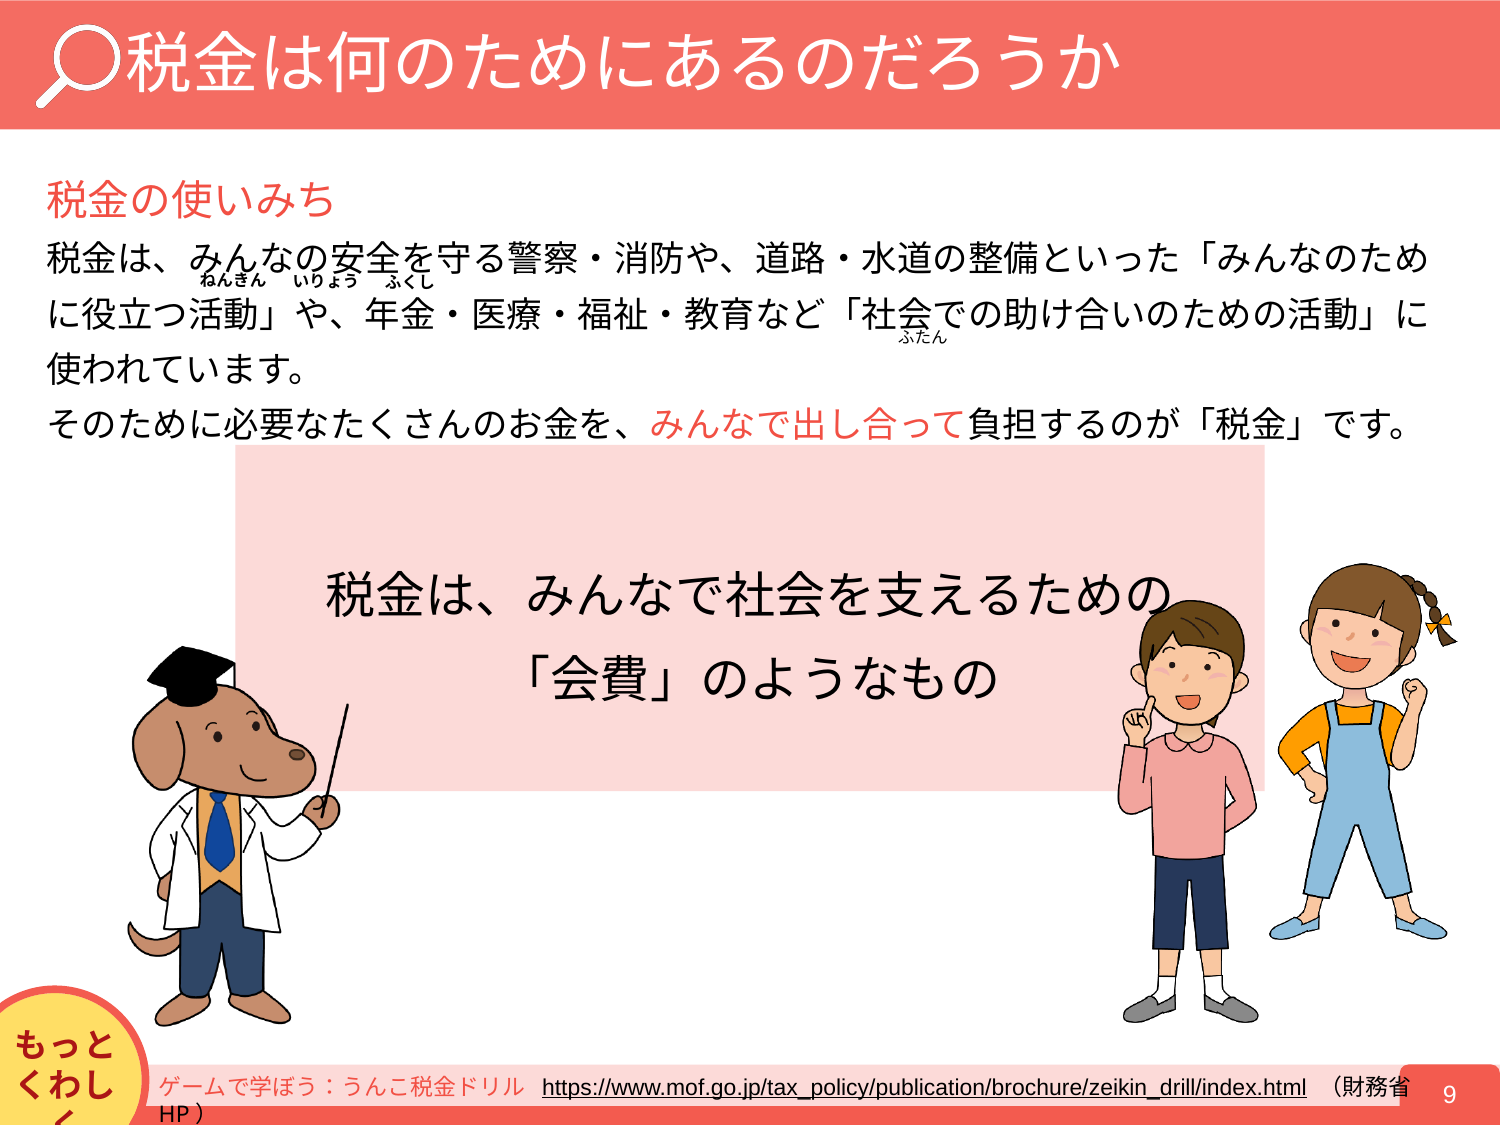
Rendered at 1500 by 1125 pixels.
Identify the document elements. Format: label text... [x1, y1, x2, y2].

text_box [234, 444, 1266, 792]
picture [1099, 563, 1458, 1023]
picture [47, 612, 414, 1050]
picture [14, 4, 139, 128]
text_box 税金の使いみち 税金は、みんなの安全を守る警察・消防や、道路・水道の整備といった「みんなのために役立つ活動」や、年金・医療・福祉・教育など「社会での助け合いのための活動」に使われています。 そのために必要なたくさんのお金を、みんなで出し合って負担するのが「税金」です。 [31, 151, 1469, 452]
text_box 税金は何のためにあるのだろうか [110, 13, 1138, 108]
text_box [184, 261, 457, 301]
text_box ゲームで学ぼう：うんこ税金ドリル https://www.mof.go.jp/tax_policy/publication/brochure/zeikin_drill/index.html （財務省HP） [144, 1065, 1433, 1125]
text_box ふたん [881, 313, 965, 355]
slide_number 9 [1433, 1078, 1485, 1110]
